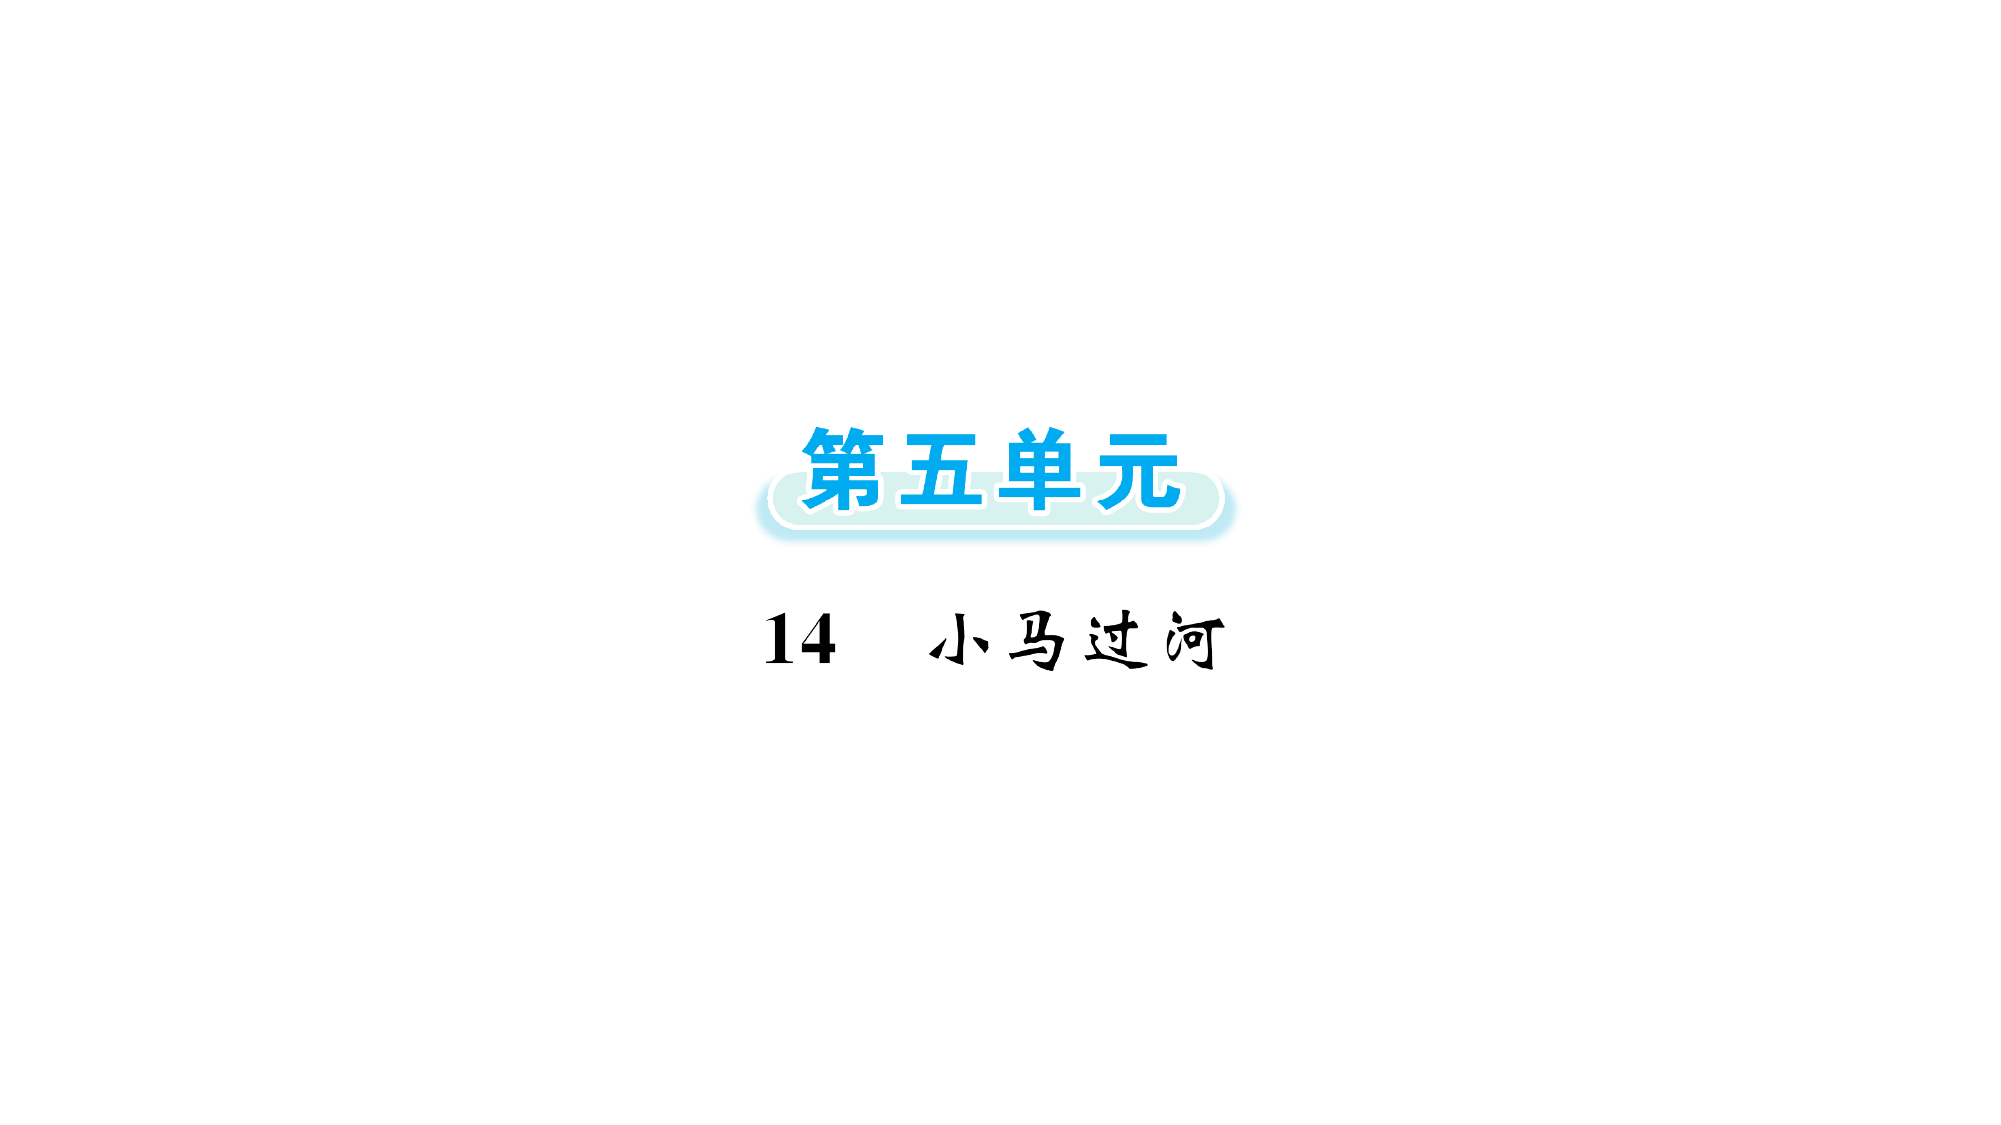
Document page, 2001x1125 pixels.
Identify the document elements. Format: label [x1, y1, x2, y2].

picture [745, 414, 1255, 562]
picture [762, 597, 1238, 688]
